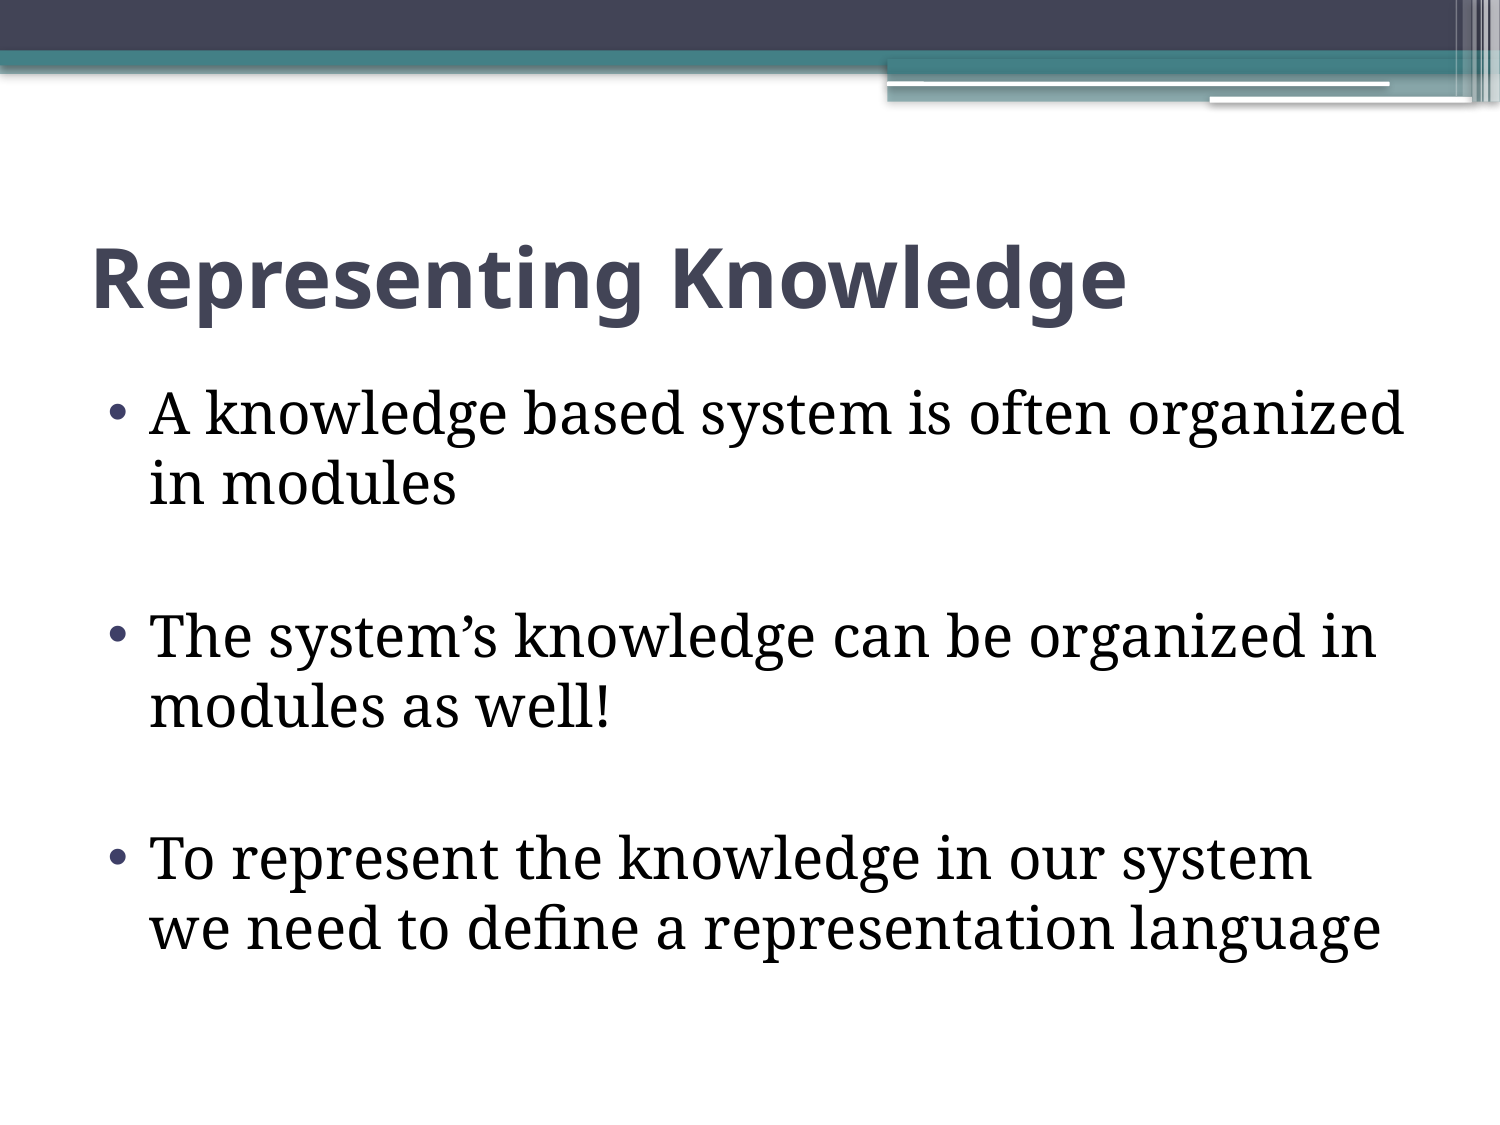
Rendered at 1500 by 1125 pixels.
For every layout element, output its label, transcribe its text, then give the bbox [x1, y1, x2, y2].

list A knowledge based system is often organized in modules The system’s knowledge can be organized in modules as well! To represent the knowledge in our system we need to define a representation language [75, 368, 1425, 1079]
title Representing Knowledge [75, 187, 1425, 363]
